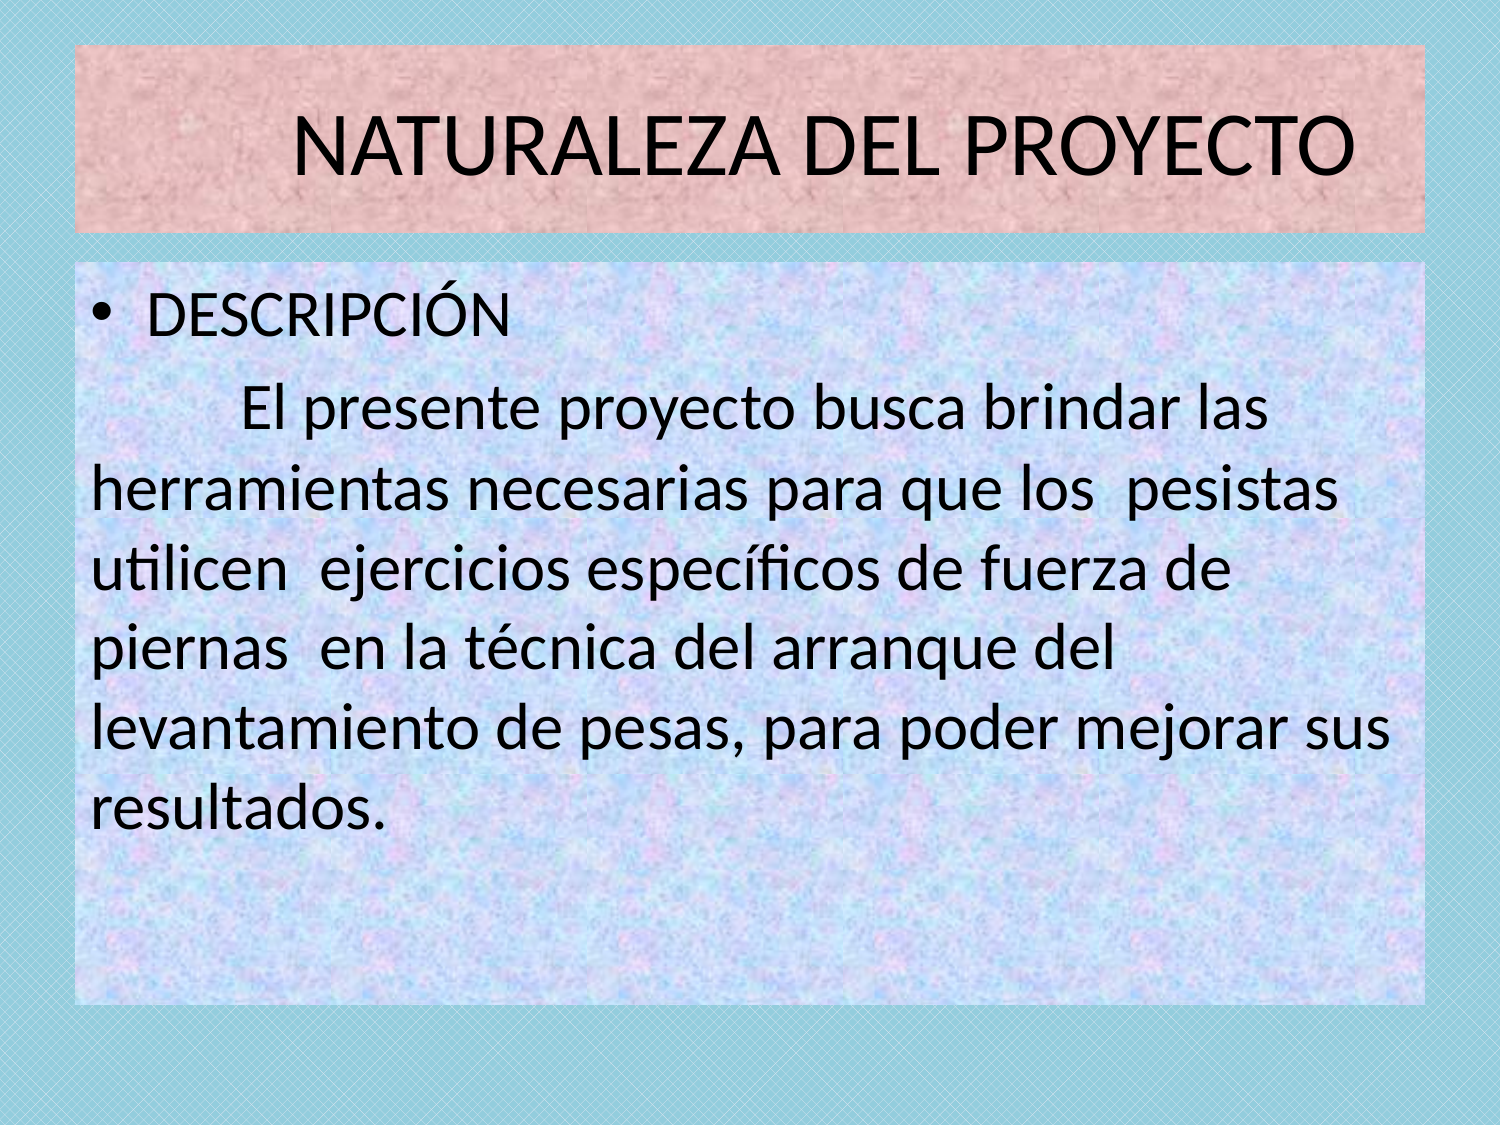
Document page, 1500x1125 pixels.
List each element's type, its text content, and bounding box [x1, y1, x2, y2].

title NATURALEZA DEL PROYECTO [75, 45, 1425, 233]
list DESCRIPCIÓN El presente proyecto busca brindar las herramientas necesarias para que los pesistas utilicen ejercicios específicos de fuerza de piernas en la técnica del arranque del levantamiento de pesas, para poder mejorar sus resultados. [75, 262, 1425, 1005]
